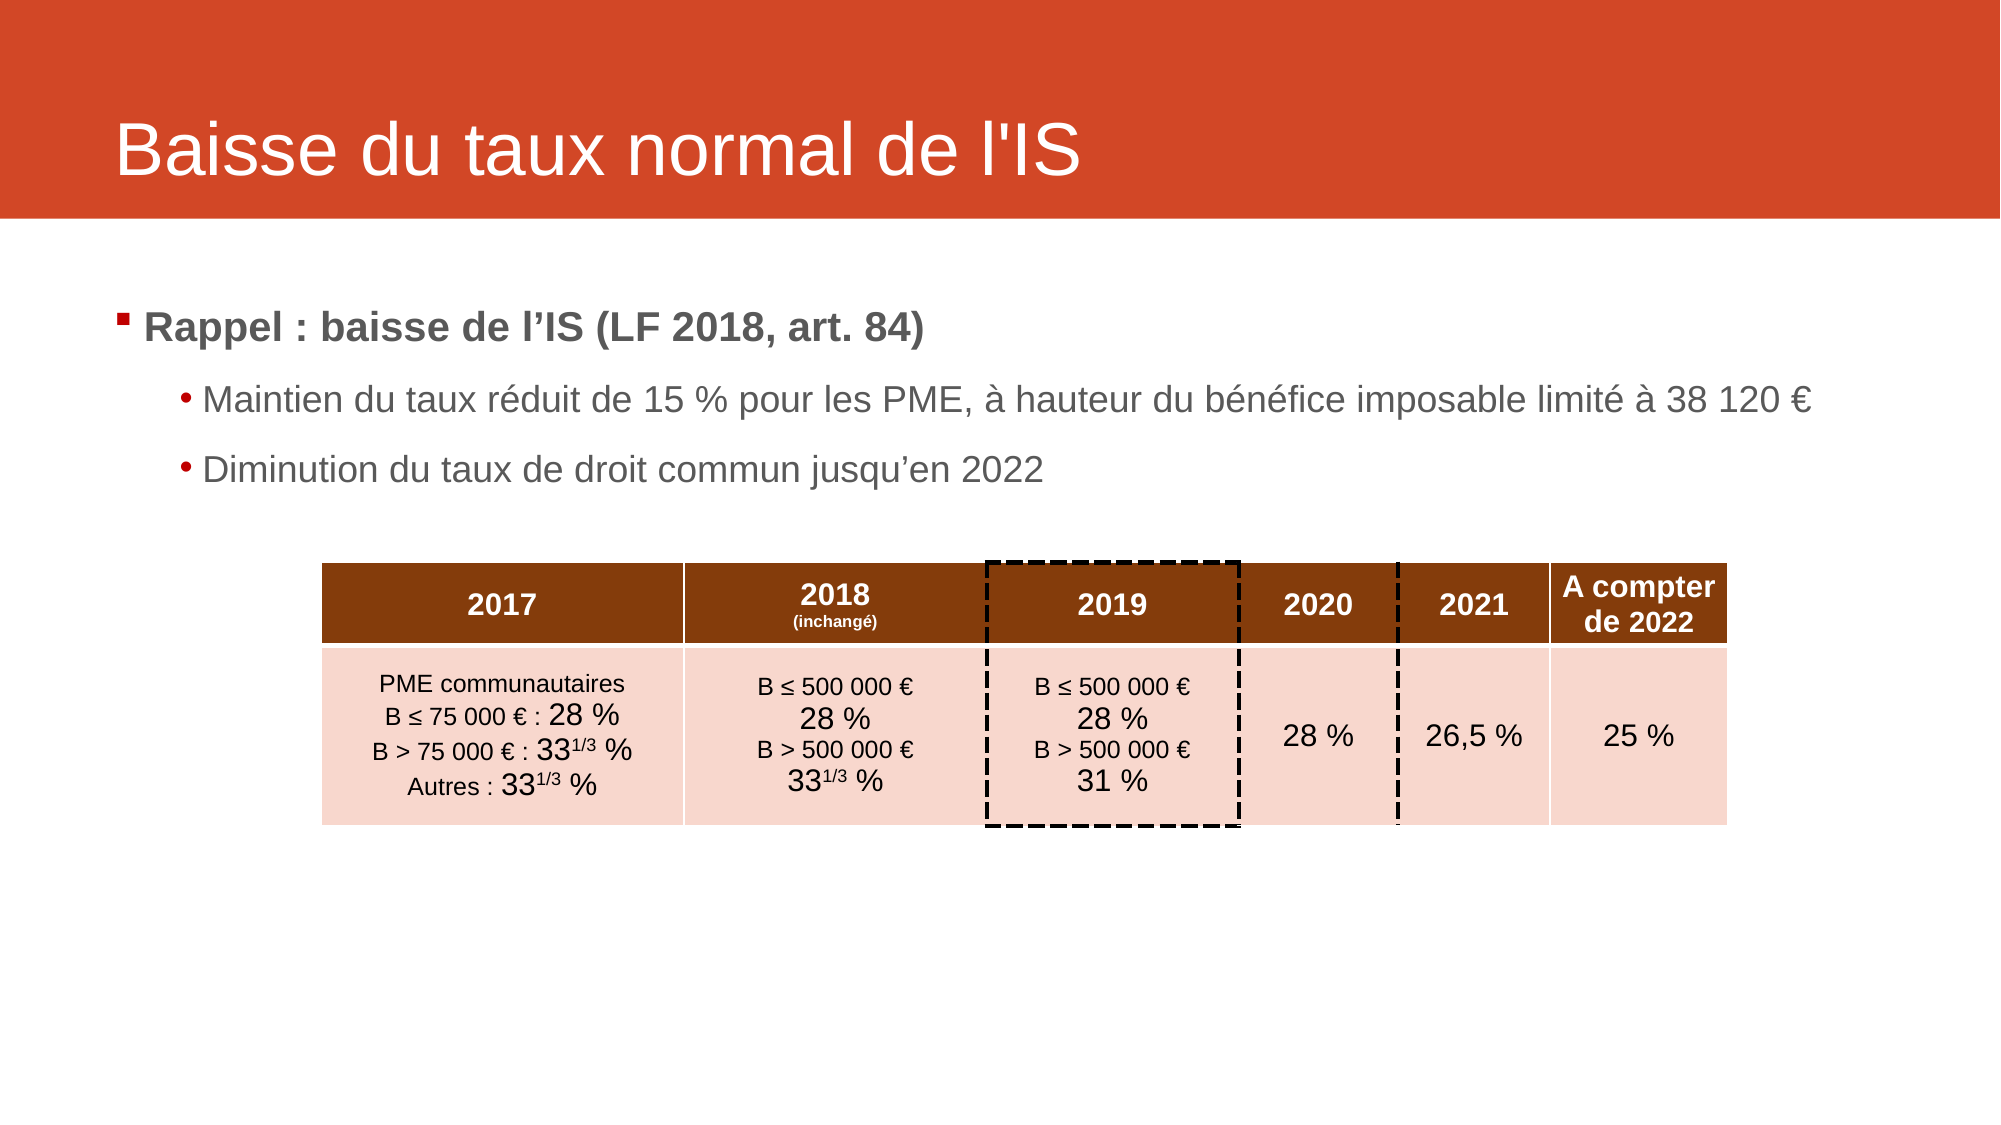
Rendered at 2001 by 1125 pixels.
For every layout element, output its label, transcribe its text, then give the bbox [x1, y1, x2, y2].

title Baisse du taux normal de l'IS [99, 0, 1863, 199]
table_cell B ≤ 500 000 € 28 % B > 500 000 € 331/3 % [685, 648, 987, 825]
table_cell 28 % [1239, 648, 1398, 825]
table_header 2021 [1398, 563, 1549, 643]
table_header A compter de 2022 [1551, 563, 1727, 643]
table_header 2019 [987, 563, 1239, 643]
table_header 2018 (inchangé) [685, 563, 987, 643]
table_header 2020 [1239, 563, 1398, 643]
table_cell 25 % [1551, 648, 1727, 825]
table_header 2017 [322, 563, 683, 643]
table_cell PME communautaires B ≤ 75 000 € : 28 % B > 75 000 € : 331/3 % Autres : 331/3 % [322, 648, 683, 825]
table_cell 26,5 % [1398, 648, 1549, 825]
list Rappel : baisse de l’IS (LF 2018, art. 84) Maintien du taux réduit de 15 % pour les PME, à hauteur du bénéfice imposable limité à 38 120 € Diminution du taux de droit commun jusqu’en 2022 [99, 299, 1863, 1014]
table_cell B ≤ 500 000 € 28 % B > 500 000 € 31 % [987, 648, 1239, 826]
